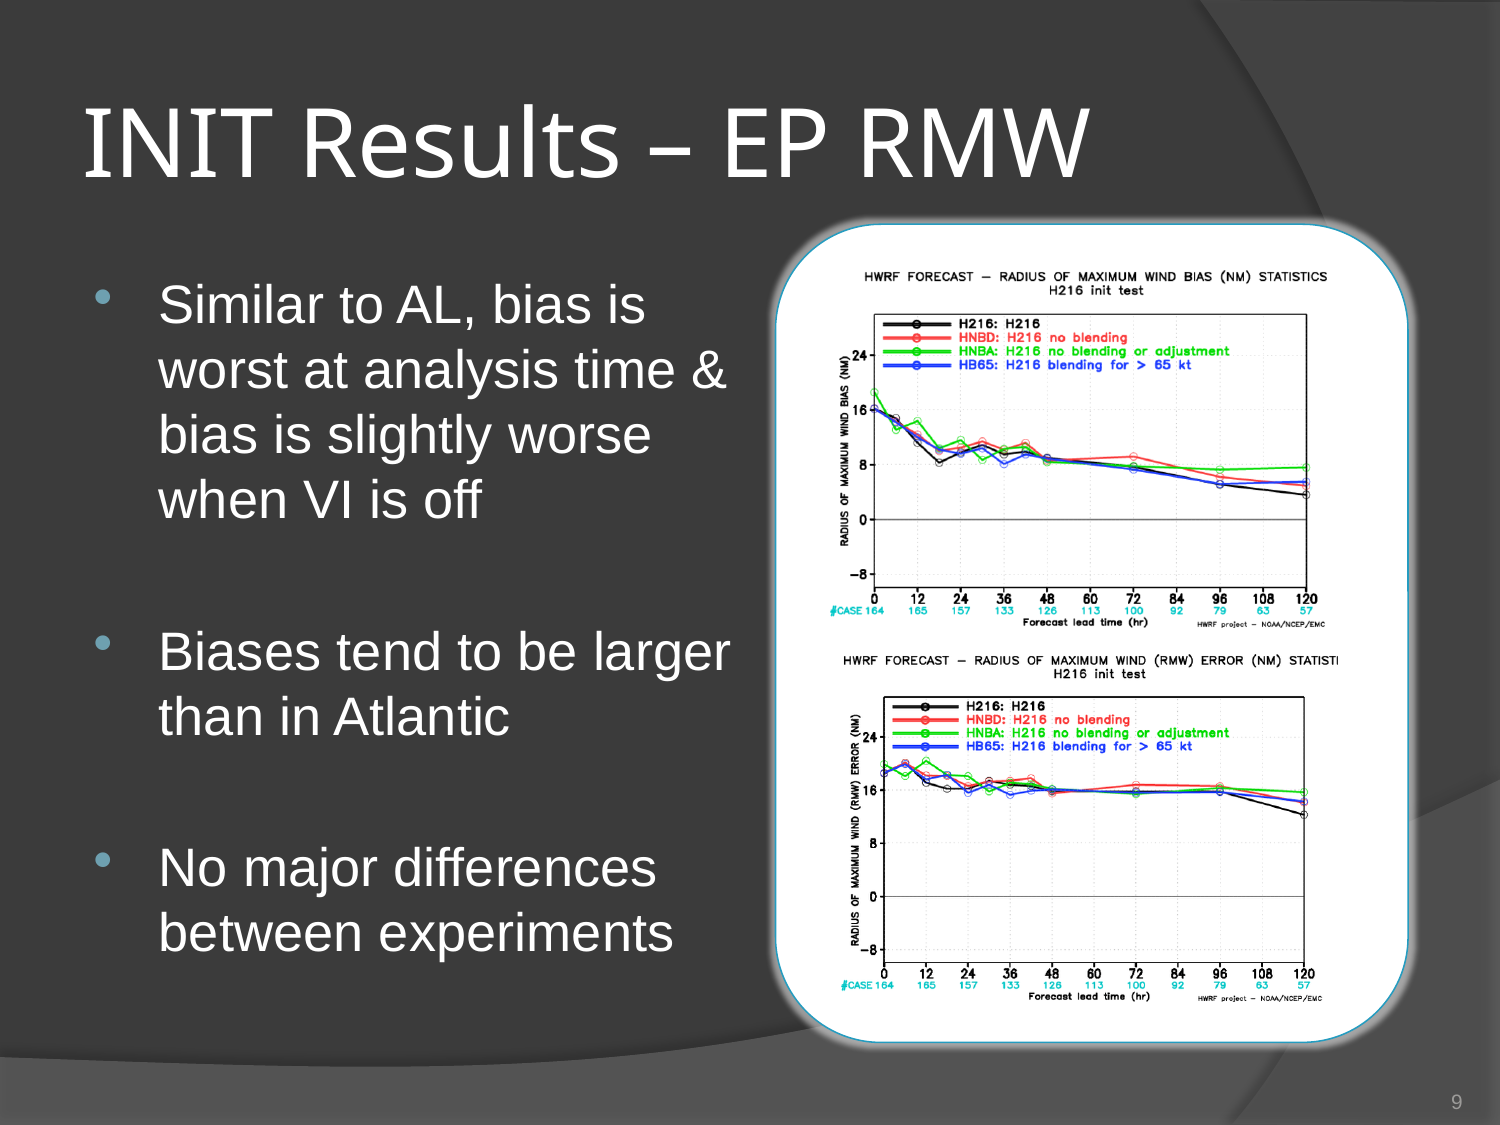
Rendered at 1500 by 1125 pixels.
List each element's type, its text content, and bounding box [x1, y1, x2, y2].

picture [830, 270, 1327, 628]
list Similar to AL, bias is worst at analysis time & bias is slightly worse when VI is off Biases tend to be larger than in Atlantic No major differences between experiments [75, 262, 751, 1005]
slide_number 9 [1337, 1053, 1463, 1114]
title INIT Results – EP RMW [75, 45, 1300, 233]
picture [841, 654, 1338, 1002]
text_box [774, 223, 1409, 1044]
